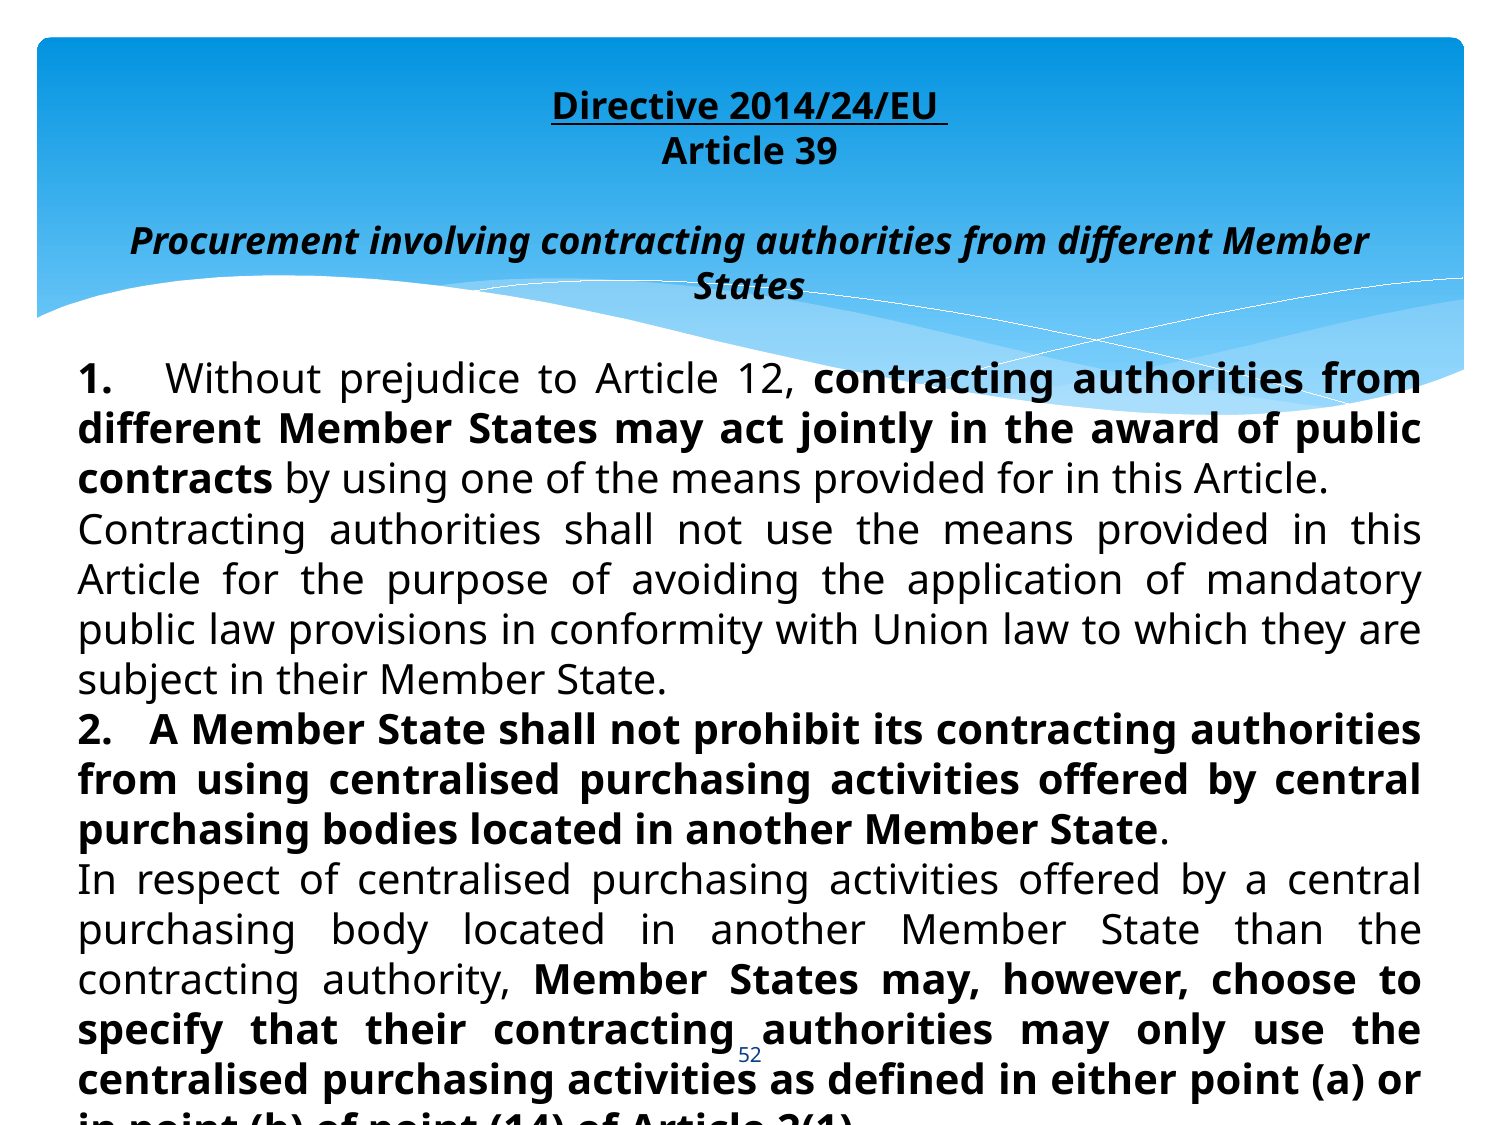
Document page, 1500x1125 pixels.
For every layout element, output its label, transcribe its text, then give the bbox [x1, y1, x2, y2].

text_box Directive 2014/24/EU Article 39 Procurement involving contracting authorities from different Member States 1. Without prejudice to Article 12, contracting authorities from different Member States may act jointly in the award of public contracts by using one of the means provided for in this Article. Contracting authorities shall not use the means provided in this Article for the purpose of avoiding the application of mandatory public law provisions in conformity with Union law to which they are subject in their Member State. 2. A Member State shall not prohibit its contracting authorities from using centralised purchasing activities offered by central purchasing bodies located in another Member State. In respect of centralised purchasing activities offered by a central purchasing body located in another Member State than the contracting authority, Member States may, however, choose to specify that their contracting authorities may only use the centralised purchasing activities as defined in either point (a) or in point (b) of point (14) of Article 2(1). [62, 74, 1438, 1125]
